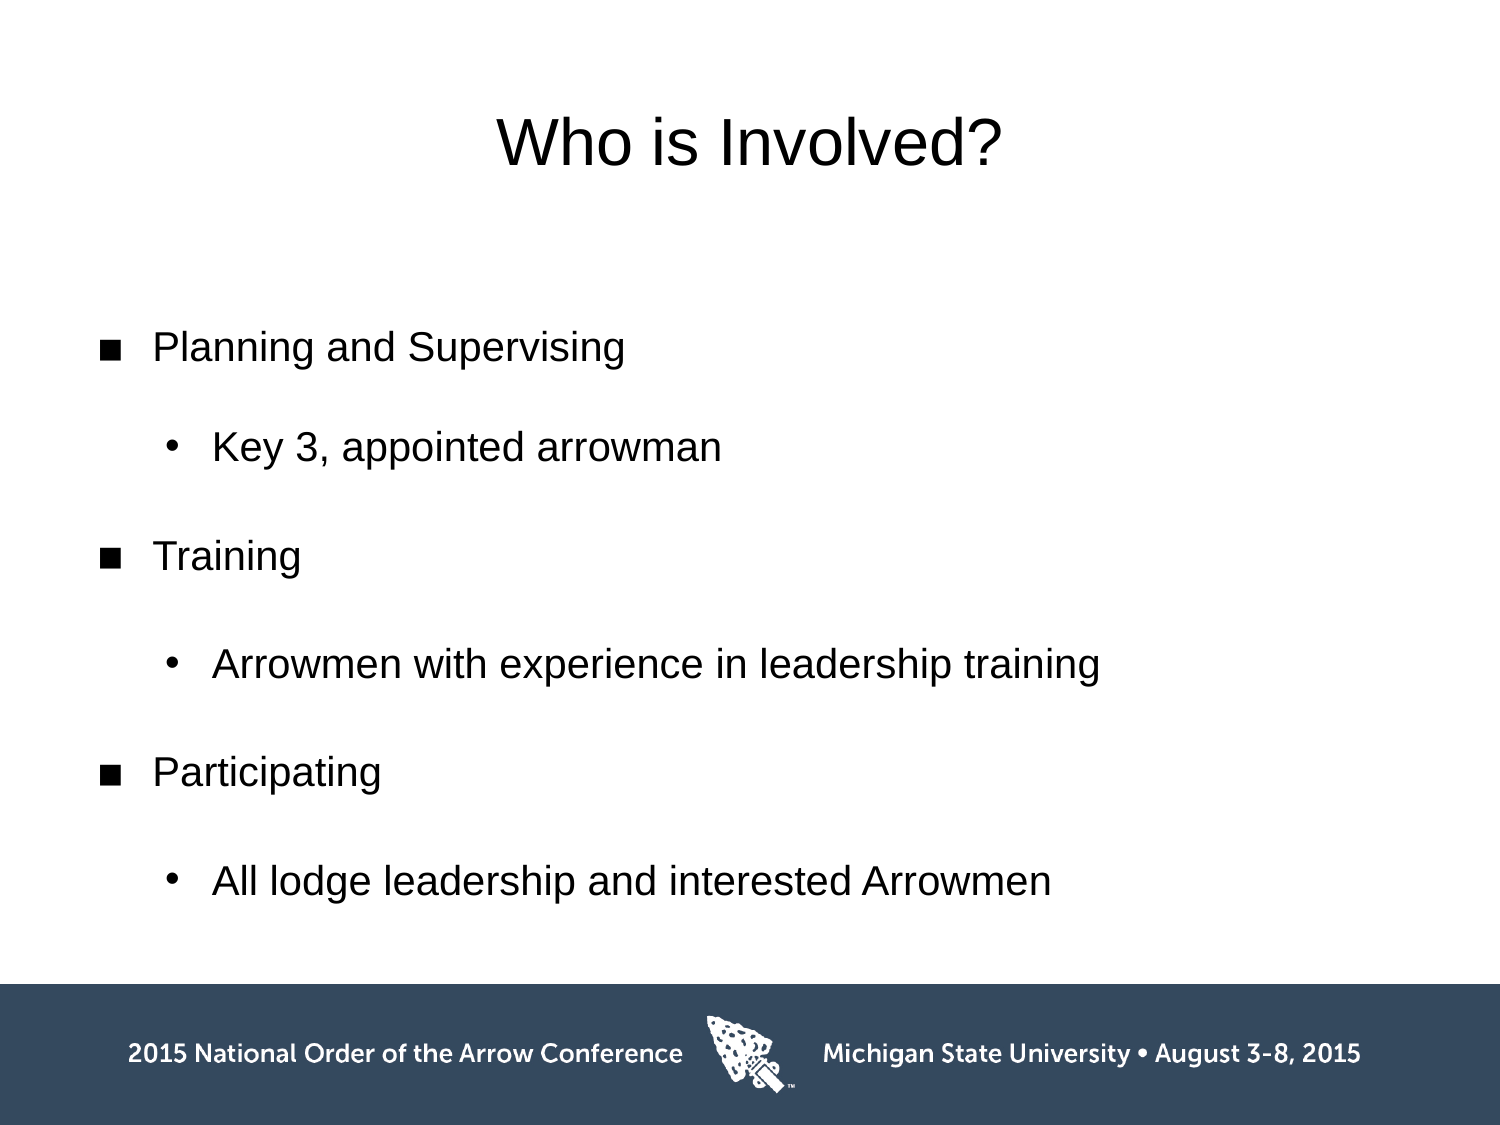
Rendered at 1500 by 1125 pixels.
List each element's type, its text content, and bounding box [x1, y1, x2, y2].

list Planning and Supervising Key 3, appointed arrowman Training Arrowmen with experience in leadership training Participating All lodge leadership and interested Arrowmen [75, 262, 1425, 1005]
title Who is Involved? [75, 45, 1425, 233]
picture [0, 0, 1500, 1125]
